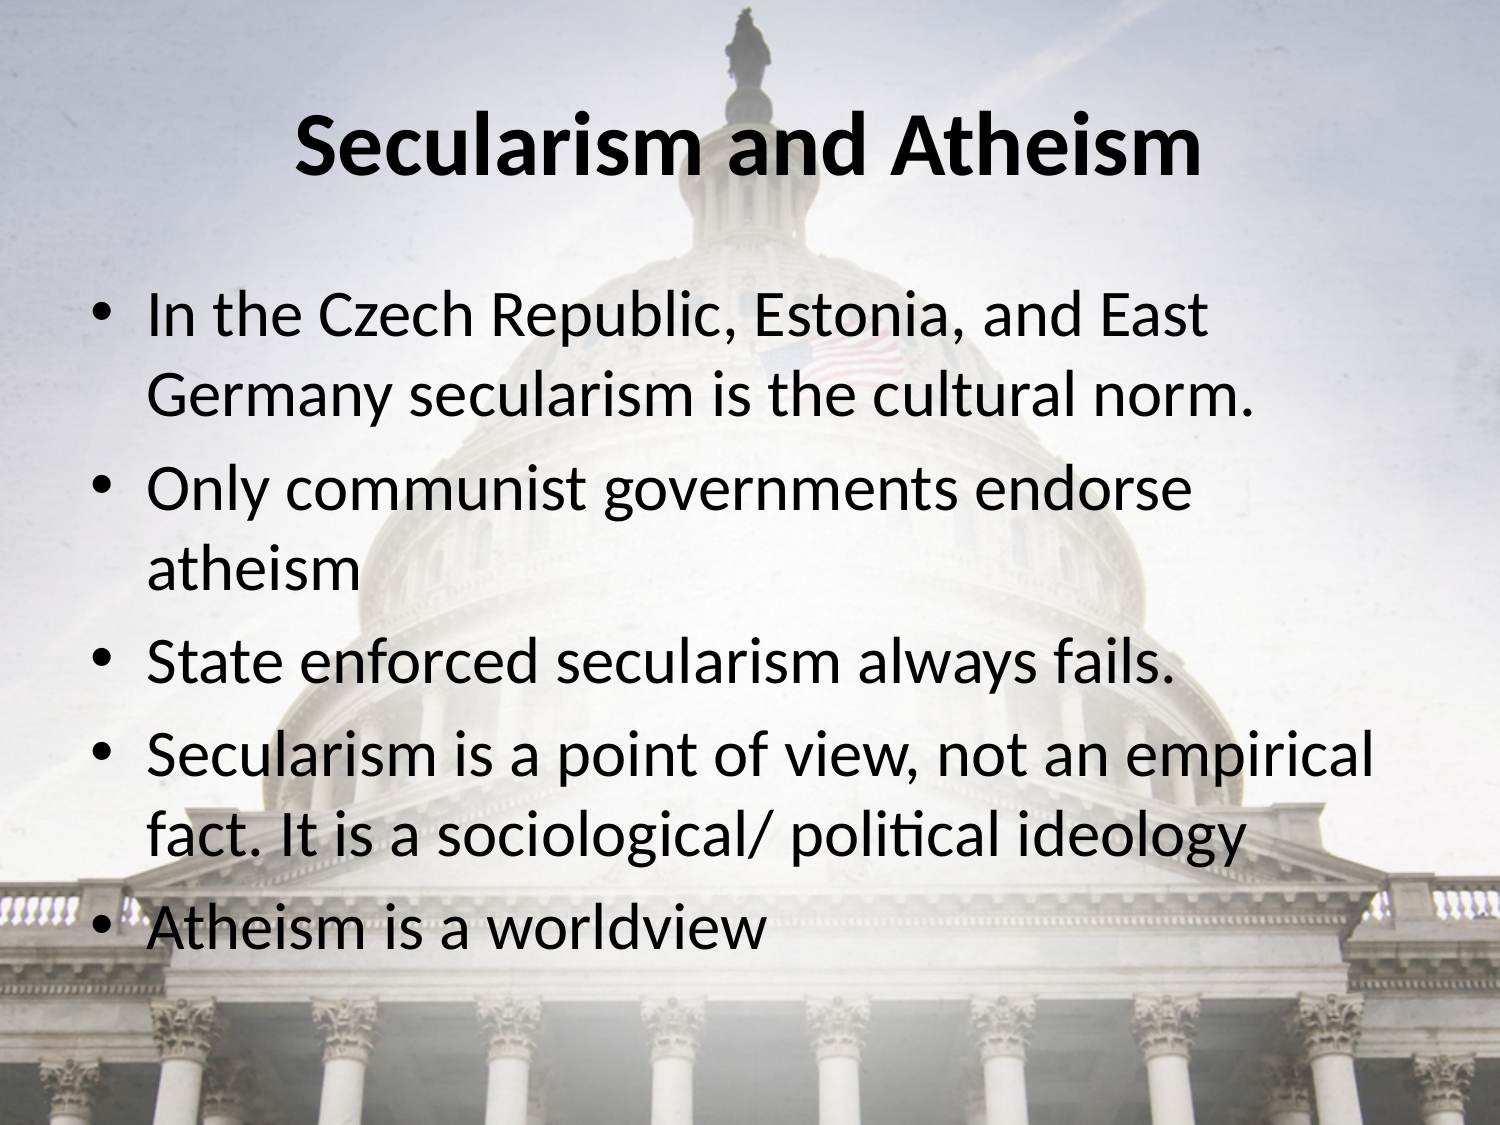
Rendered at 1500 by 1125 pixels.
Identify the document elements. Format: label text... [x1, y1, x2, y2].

title Secularism and Atheism [75, 45, 1425, 233]
list In the Czech Republic, Estonia, and East Germany secularism is the cultural norm. Only communist governments endorse atheism State enforced secularism always fails. Secularism is a point of view, not an empirical fact. It is a sociological/ political ideology Atheism is a worldview [75, 262, 1425, 1005]
picture [0, 0, 1500, 1125]
